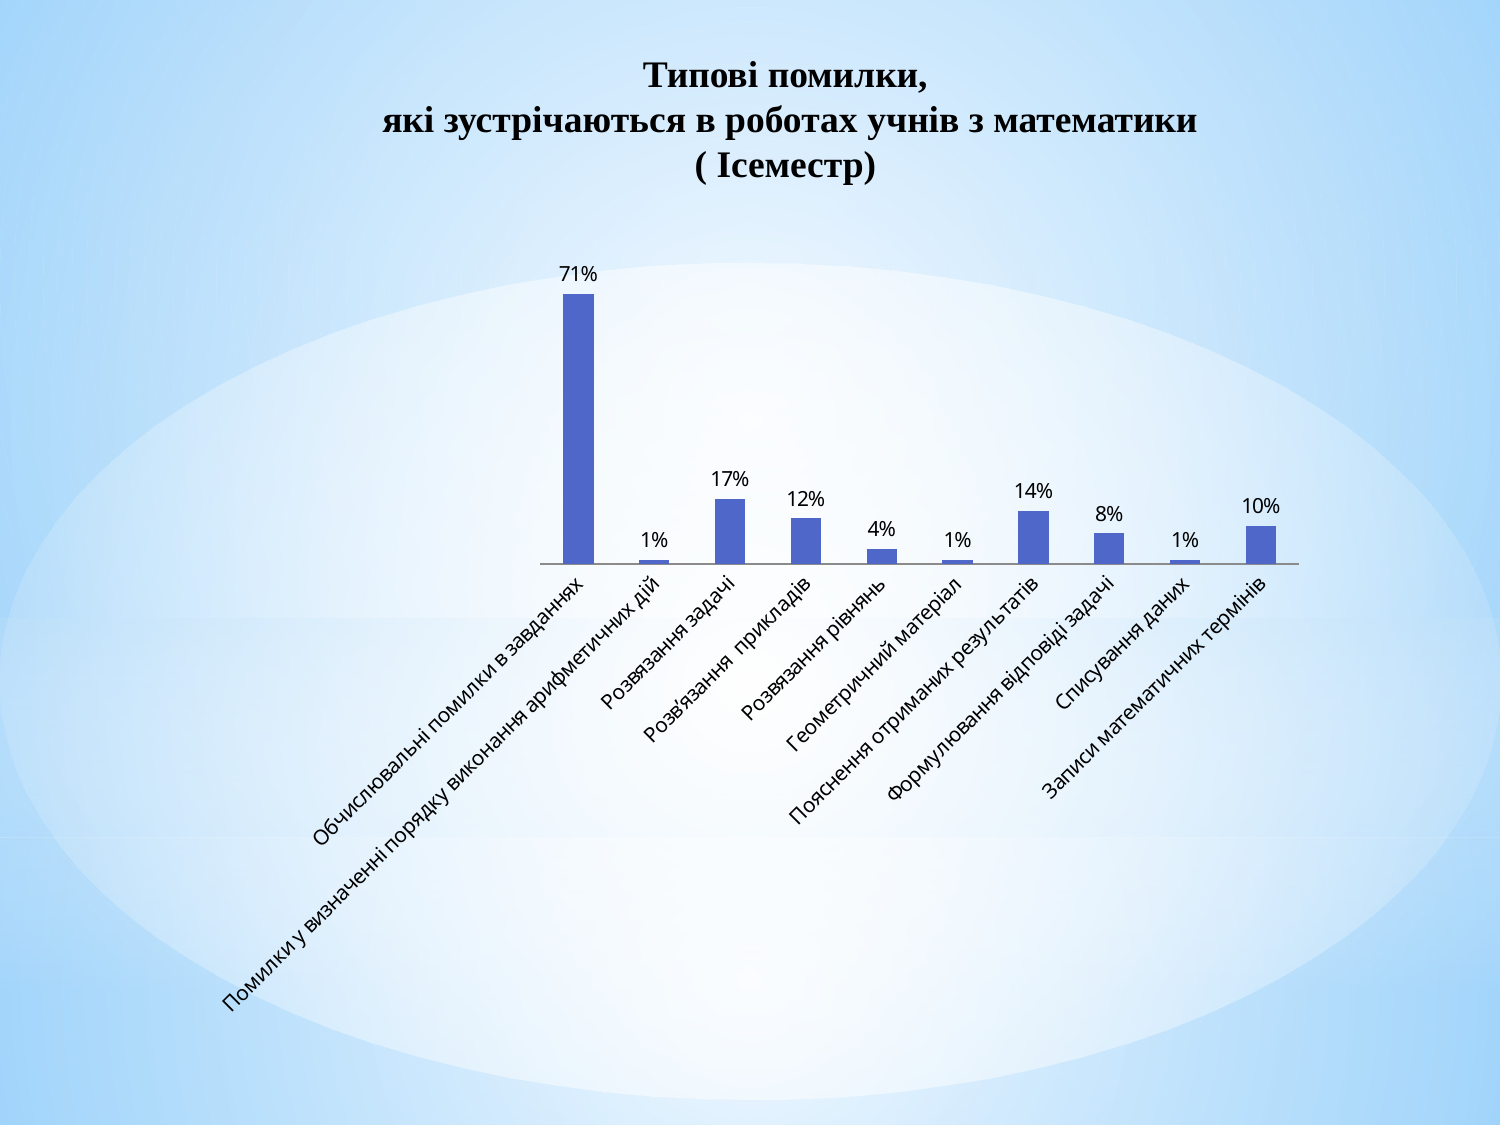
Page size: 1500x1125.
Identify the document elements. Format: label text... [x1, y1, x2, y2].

chart [194, 243, 1322, 1035]
text_box Типові помилки, які зустрічаються в роботах учнів з математики ( Ісеместр) [218, 42, 1353, 193]
